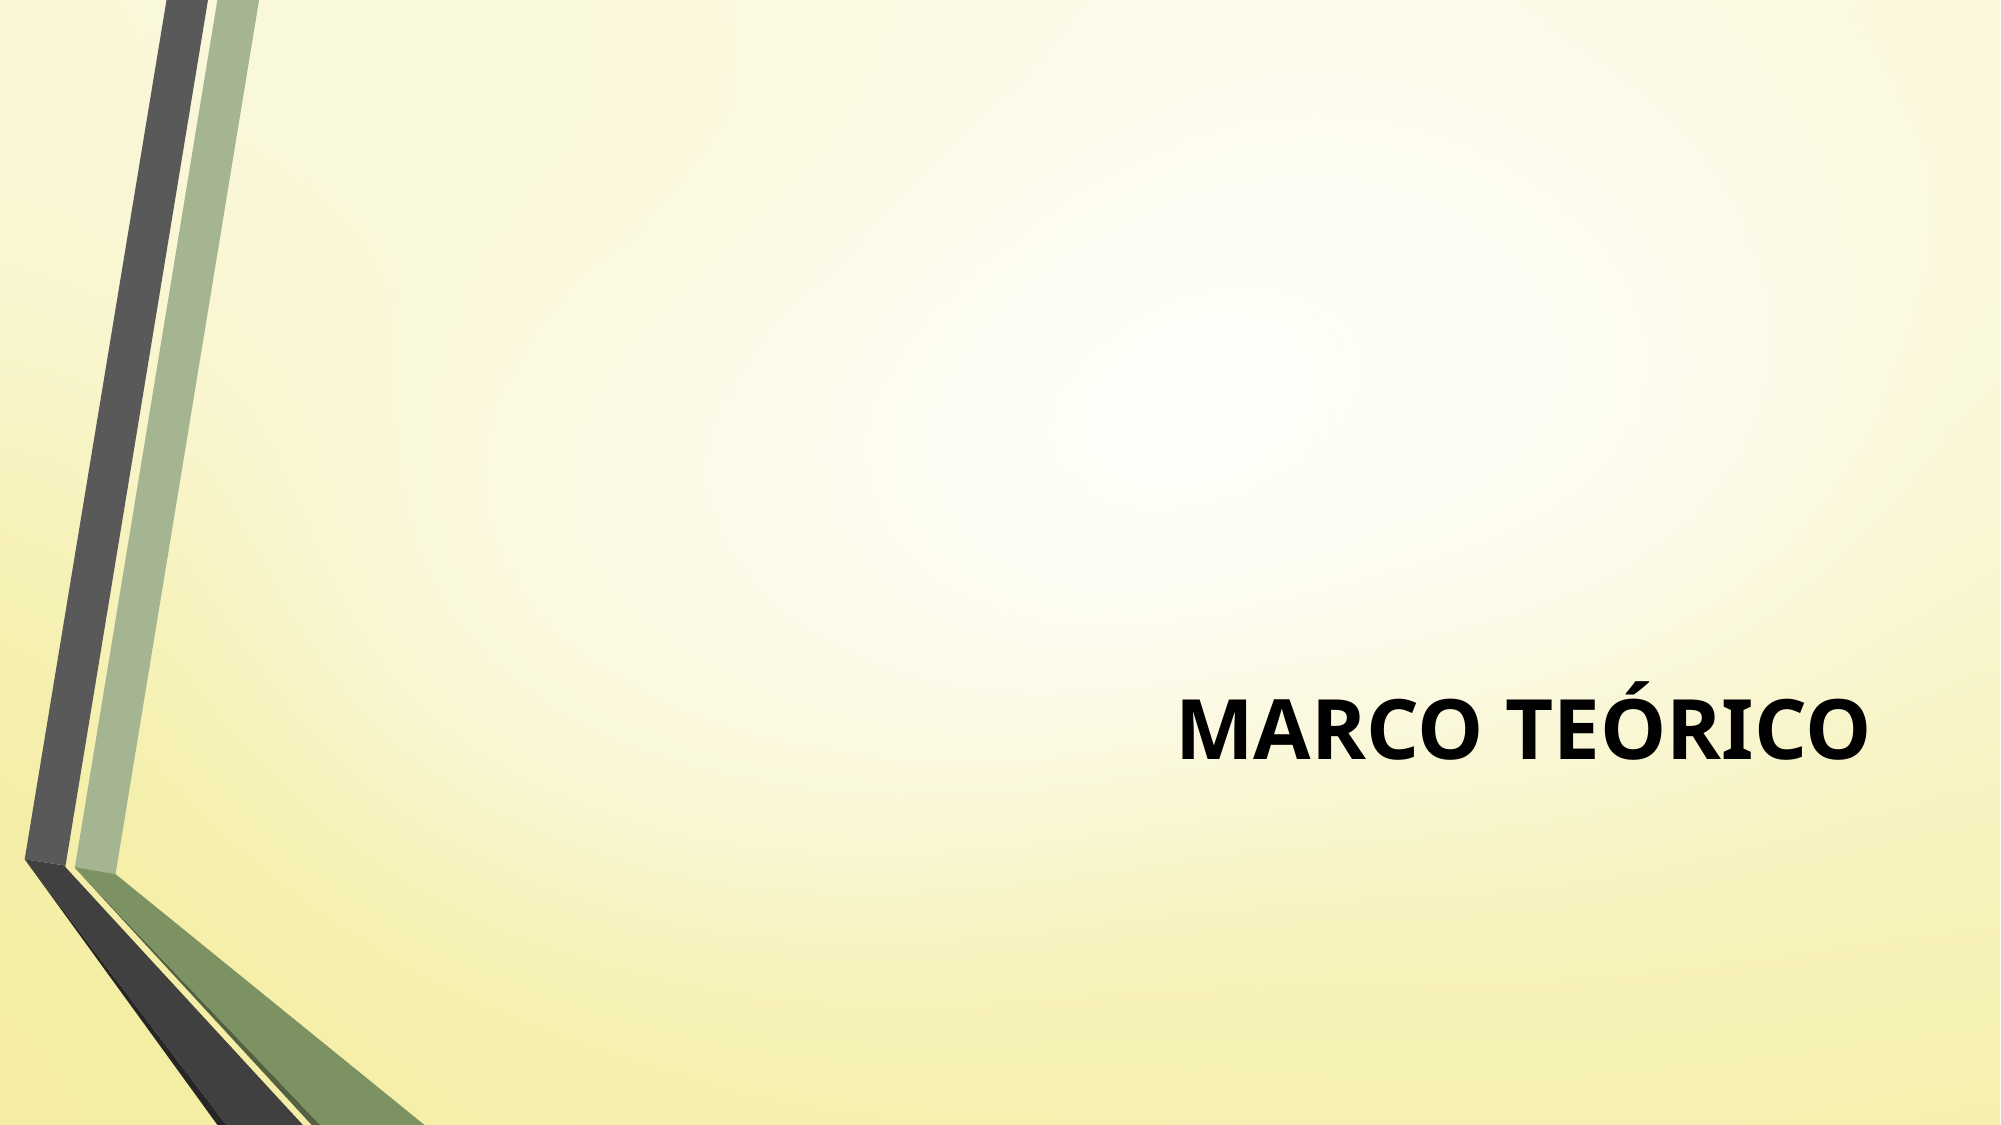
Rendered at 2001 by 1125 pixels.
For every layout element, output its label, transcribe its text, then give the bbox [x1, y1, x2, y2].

title MARCO TEÓRICO [421, 437, 1887, 784]
